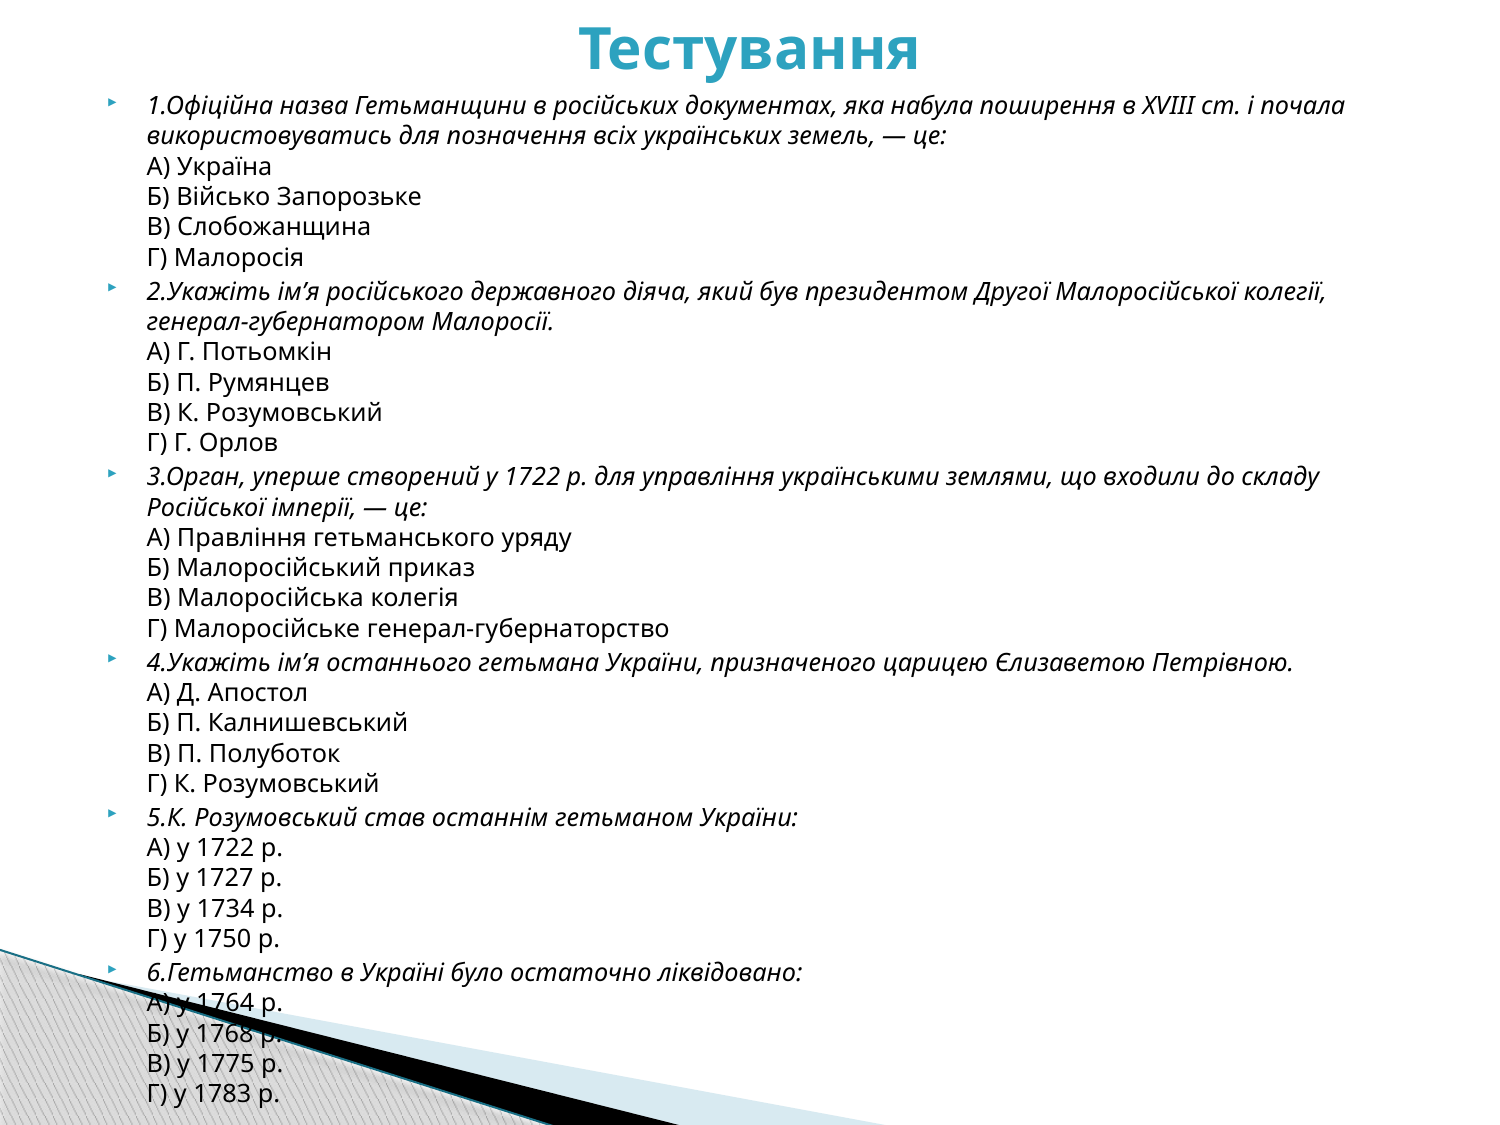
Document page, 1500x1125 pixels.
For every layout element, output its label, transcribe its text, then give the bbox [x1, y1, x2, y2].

list 1.Офіційна назва Гетьманщини в російських документах, яка набула поширення в XVIII ст. і почала використовуватись для позначення всіх українських земель, — це: А) Україна Б) Військо Запорозьке В) Слобожанщина Г) Малоросія 2.Укажіть ім’я російського державного діяча, який був президентом Другої Малоросійської колегії, генерал-губернатором Малоросії. А) Г. Потьомкін Б) П. Румянцев В) К. Розумовський Г) Г. Орлов 3.Орган, уперше створений у 1722 р. для управління українськими землями, що входили до складу Російської імперії, — це: А) Правління гетьманського уряду Б) Малоросійський приказ В) Малоросійська колегія Г) Малоросійське генерал-губернаторство 4.Укажіть ім’я останнього гетьмана України, призначеного царицею Єлизаветою Петрівною. А) Д. Апостол Б) П. Калнишевський В) П. Полуботок Г) К. Розумовський 5.К. Розумовський став останнім гетьманом України: А) у 1722 р. Б) у 1727 р. В) у 1734 р. Г) у 1750 р. 6.Гетьманство в Україні було остаточно ліквідовано: А) у 1764 р. Б) у 1768 р. В) у 1775 р. Г) у 1783 р. [75, 118, 1425, 1125]
title Тестування [75, 45, 1425, 118]
